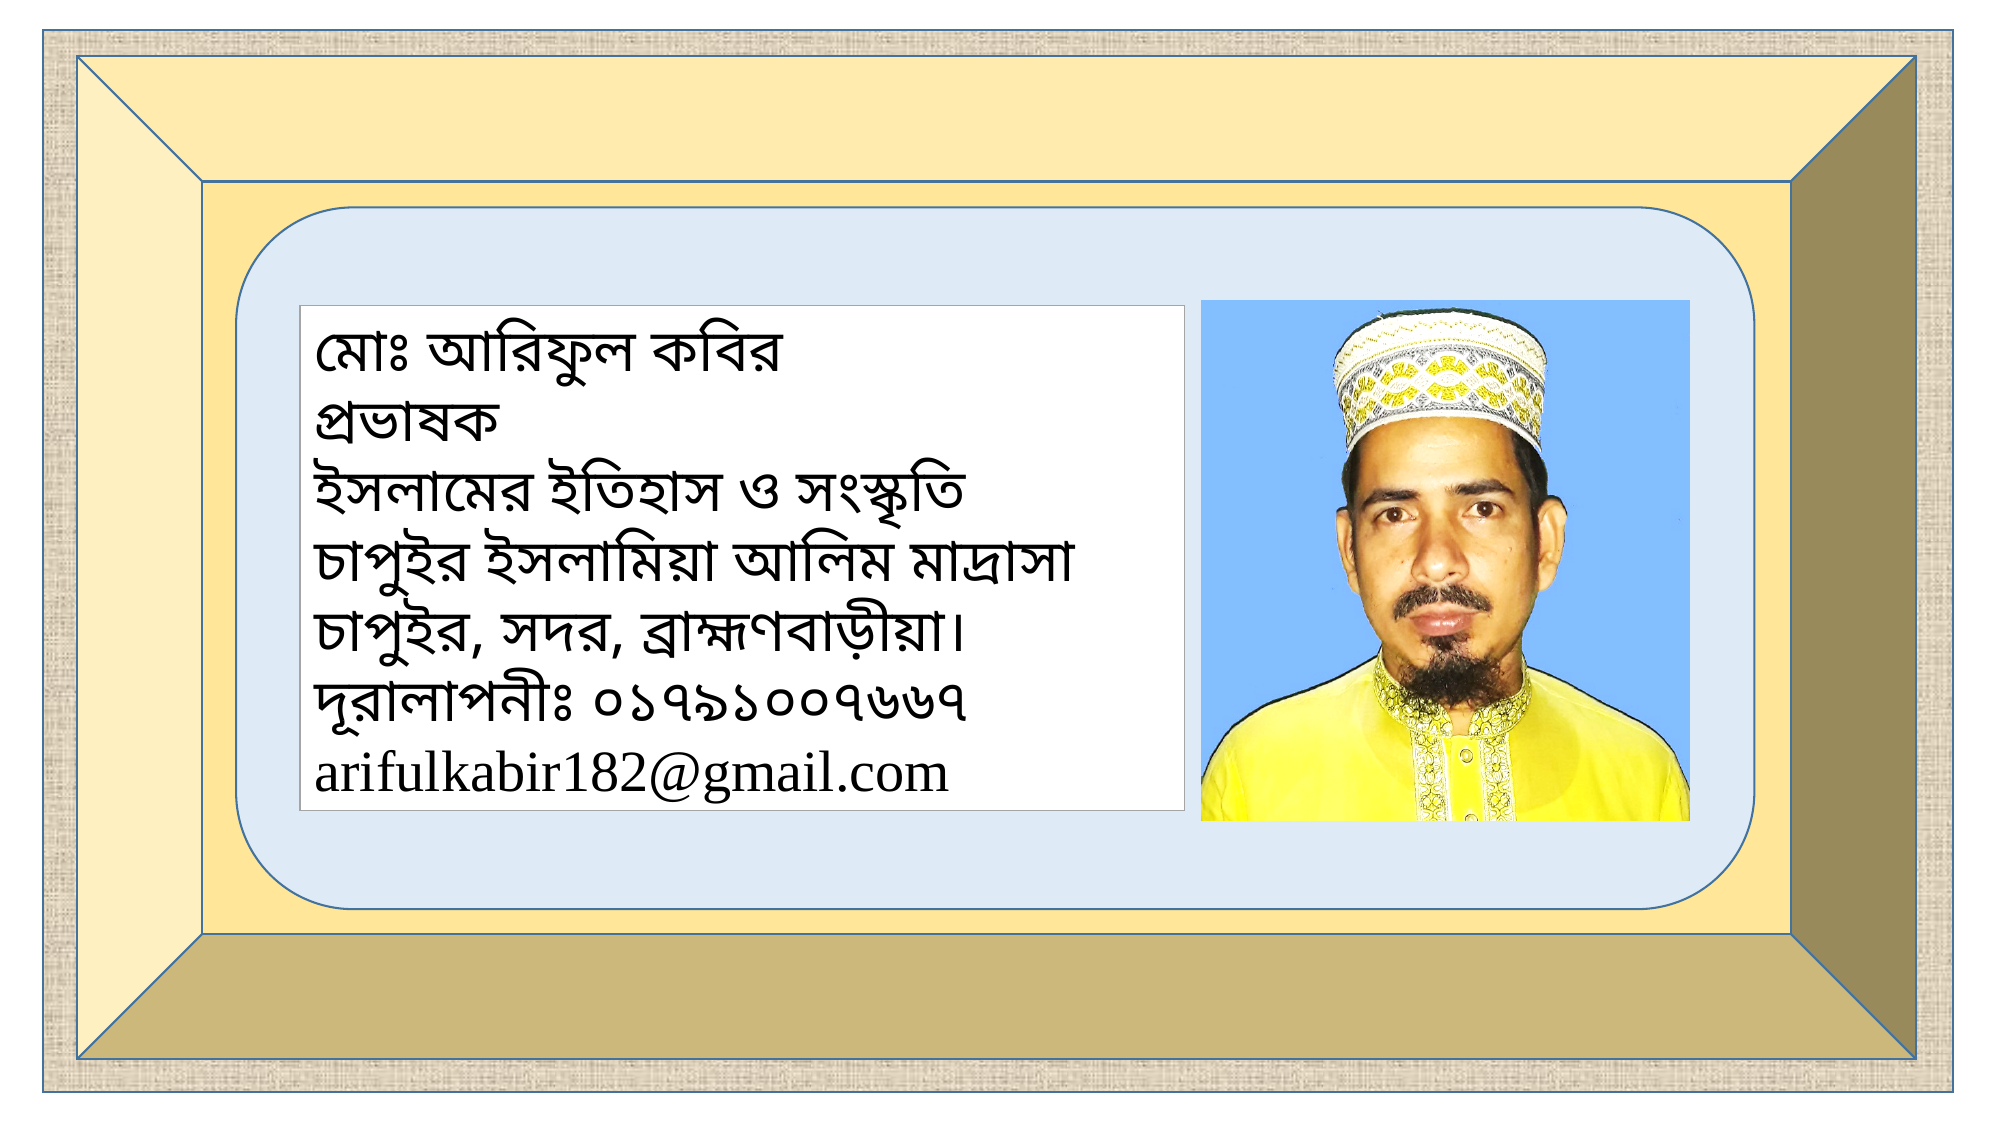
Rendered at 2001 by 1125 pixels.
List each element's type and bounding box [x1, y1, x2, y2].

text_box [43, 29, 1953, 1092]
picture [1201, 300, 1690, 821]
